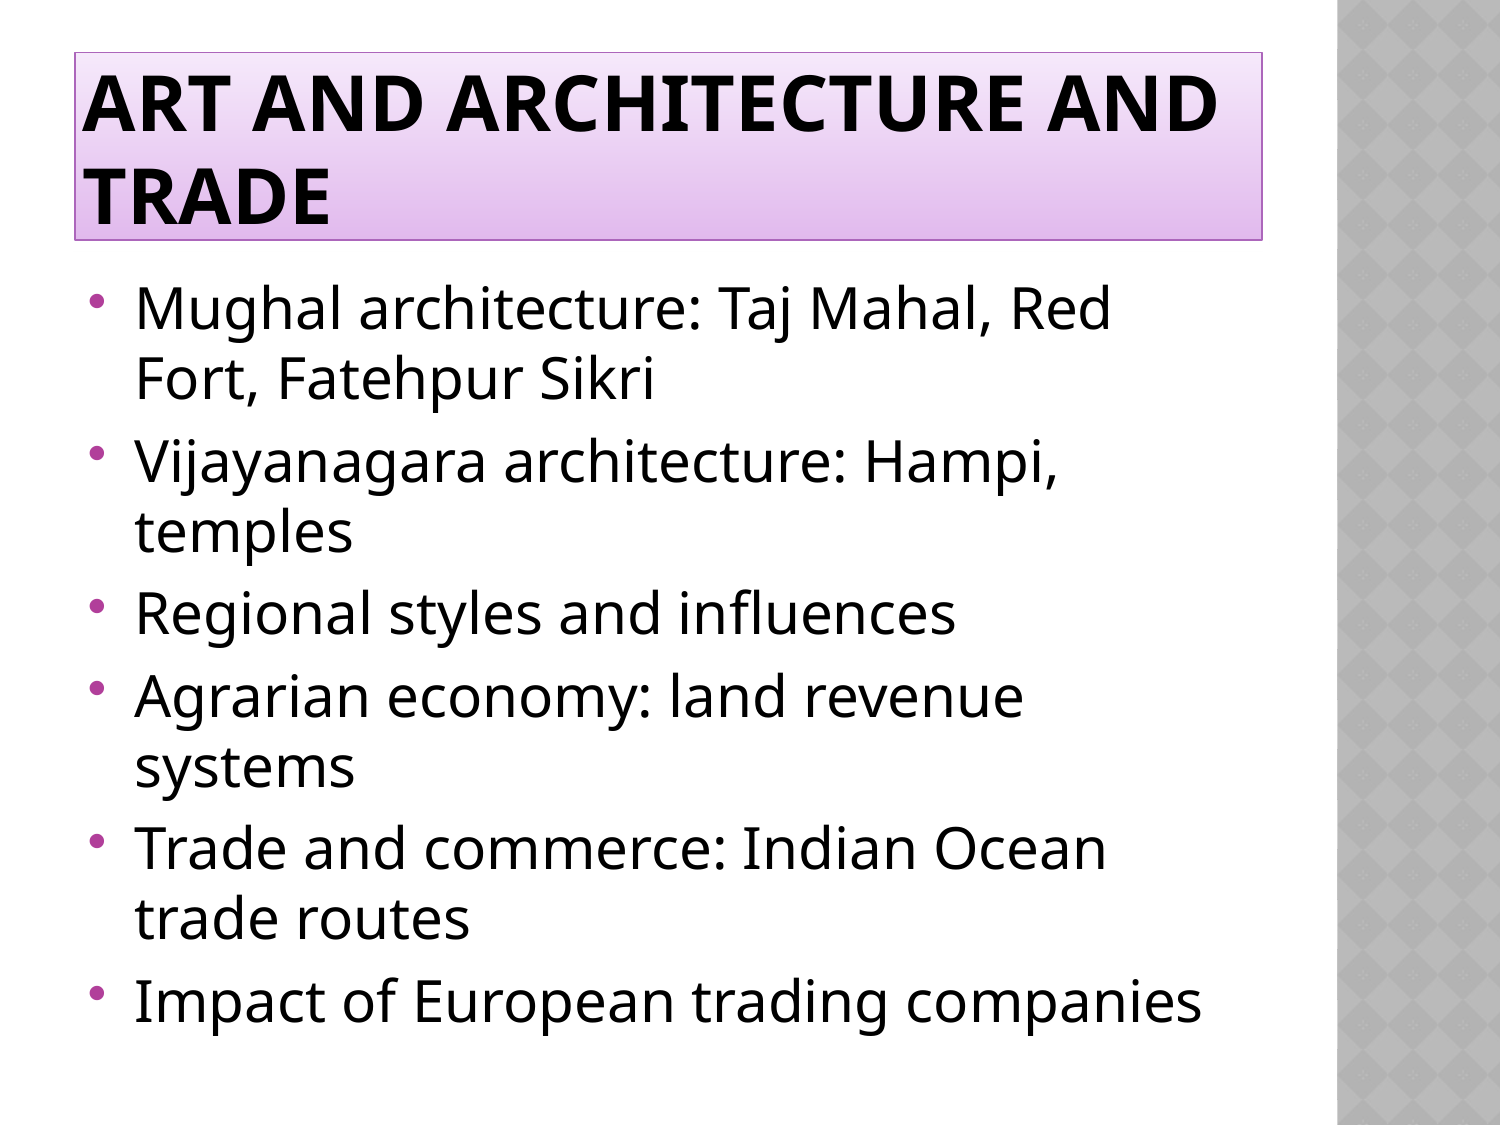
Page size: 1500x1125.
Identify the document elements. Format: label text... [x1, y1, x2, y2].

title Art and Architecture and Trade [74, 52, 1263, 241]
list Mughal architecture: Taj Mahal, Red Fort, Fatehpur Sikri Vijayanagara architecture: Hampi, temples Regional styles and influences Agrarian economy: land revenue systems Trade and commerce: Indian Ocean trade routes Impact of European trading companies [75, 264, 1263, 1059]
